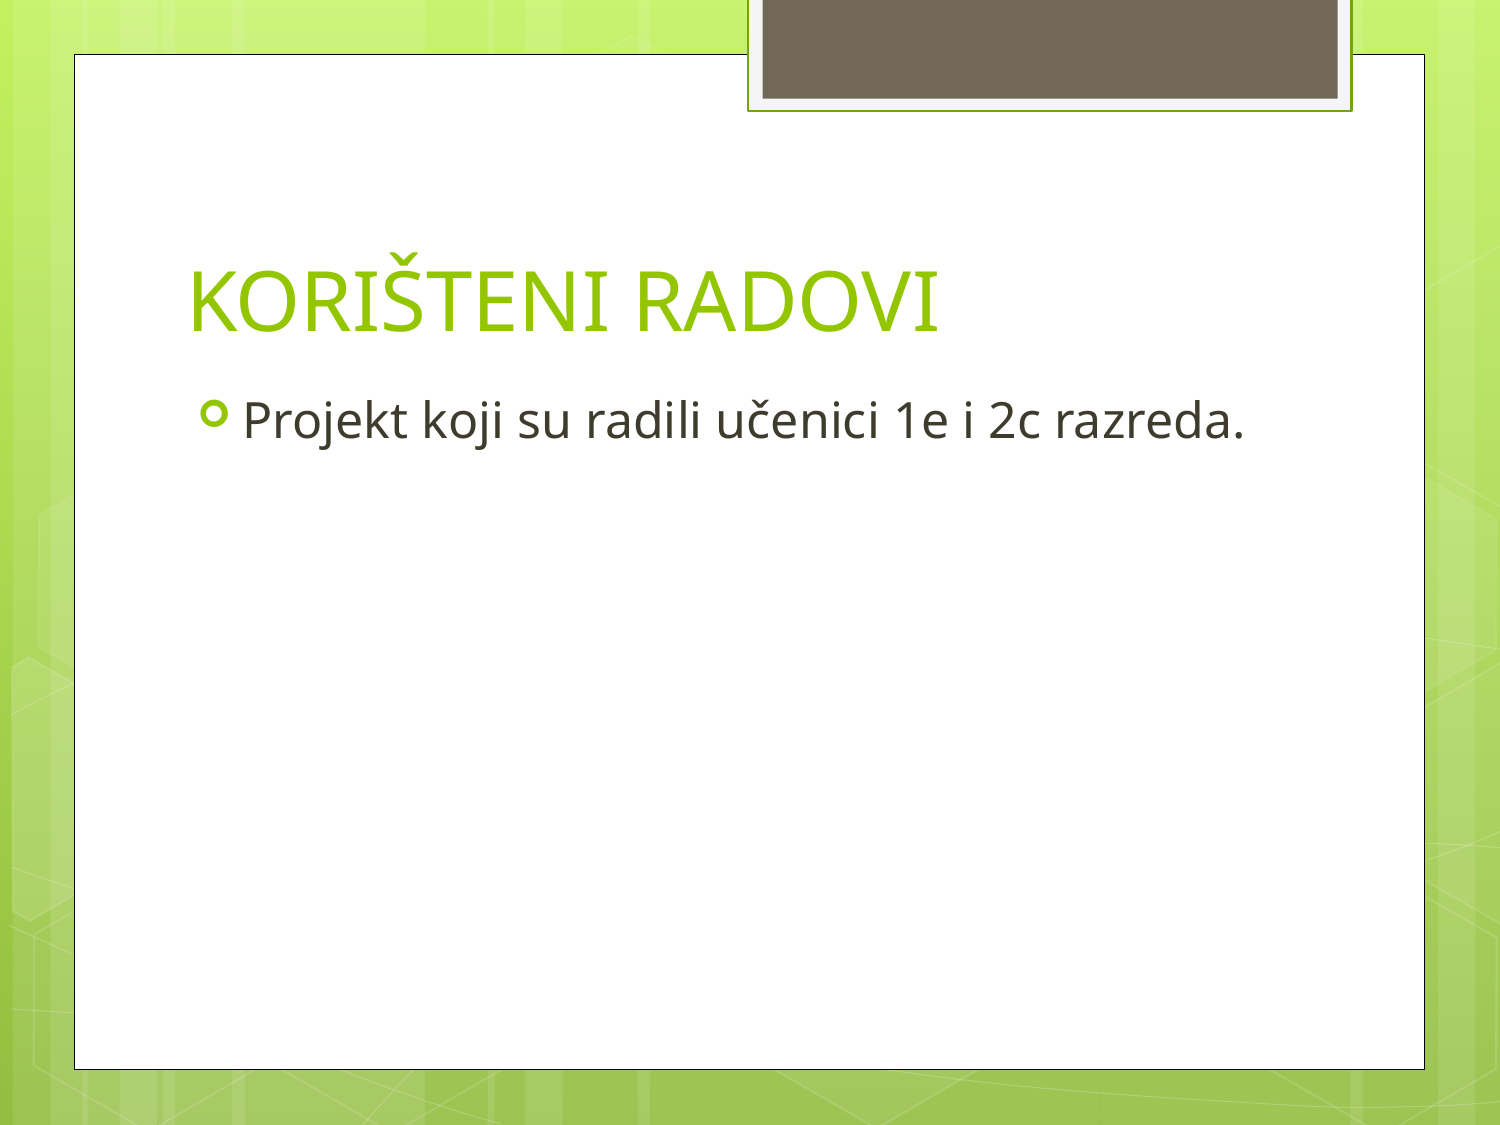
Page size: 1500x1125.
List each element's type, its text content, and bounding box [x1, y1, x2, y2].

title KORIŠTENI RADOVI [171, 168, 1324, 357]
list Projekt koji su radili učenici 1e i 2c razreda. [171, 381, 1283, 957]
